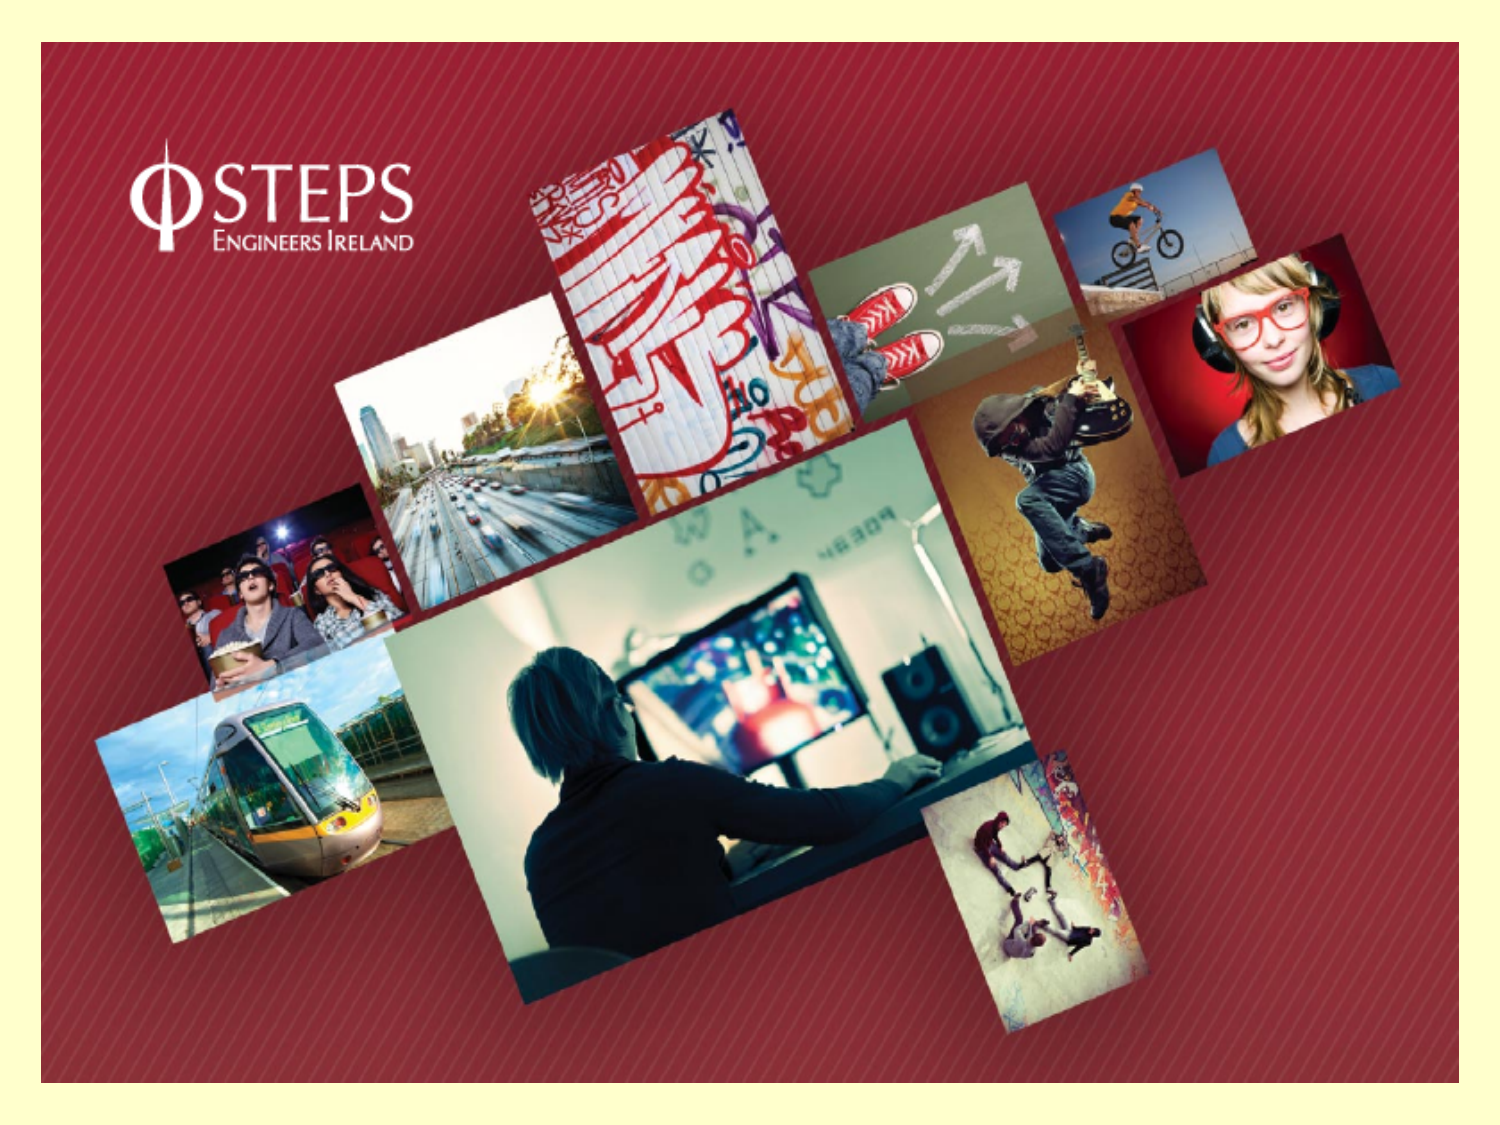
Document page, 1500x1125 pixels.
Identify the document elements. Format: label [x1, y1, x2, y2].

picture [41, 42, 1459, 1083]
